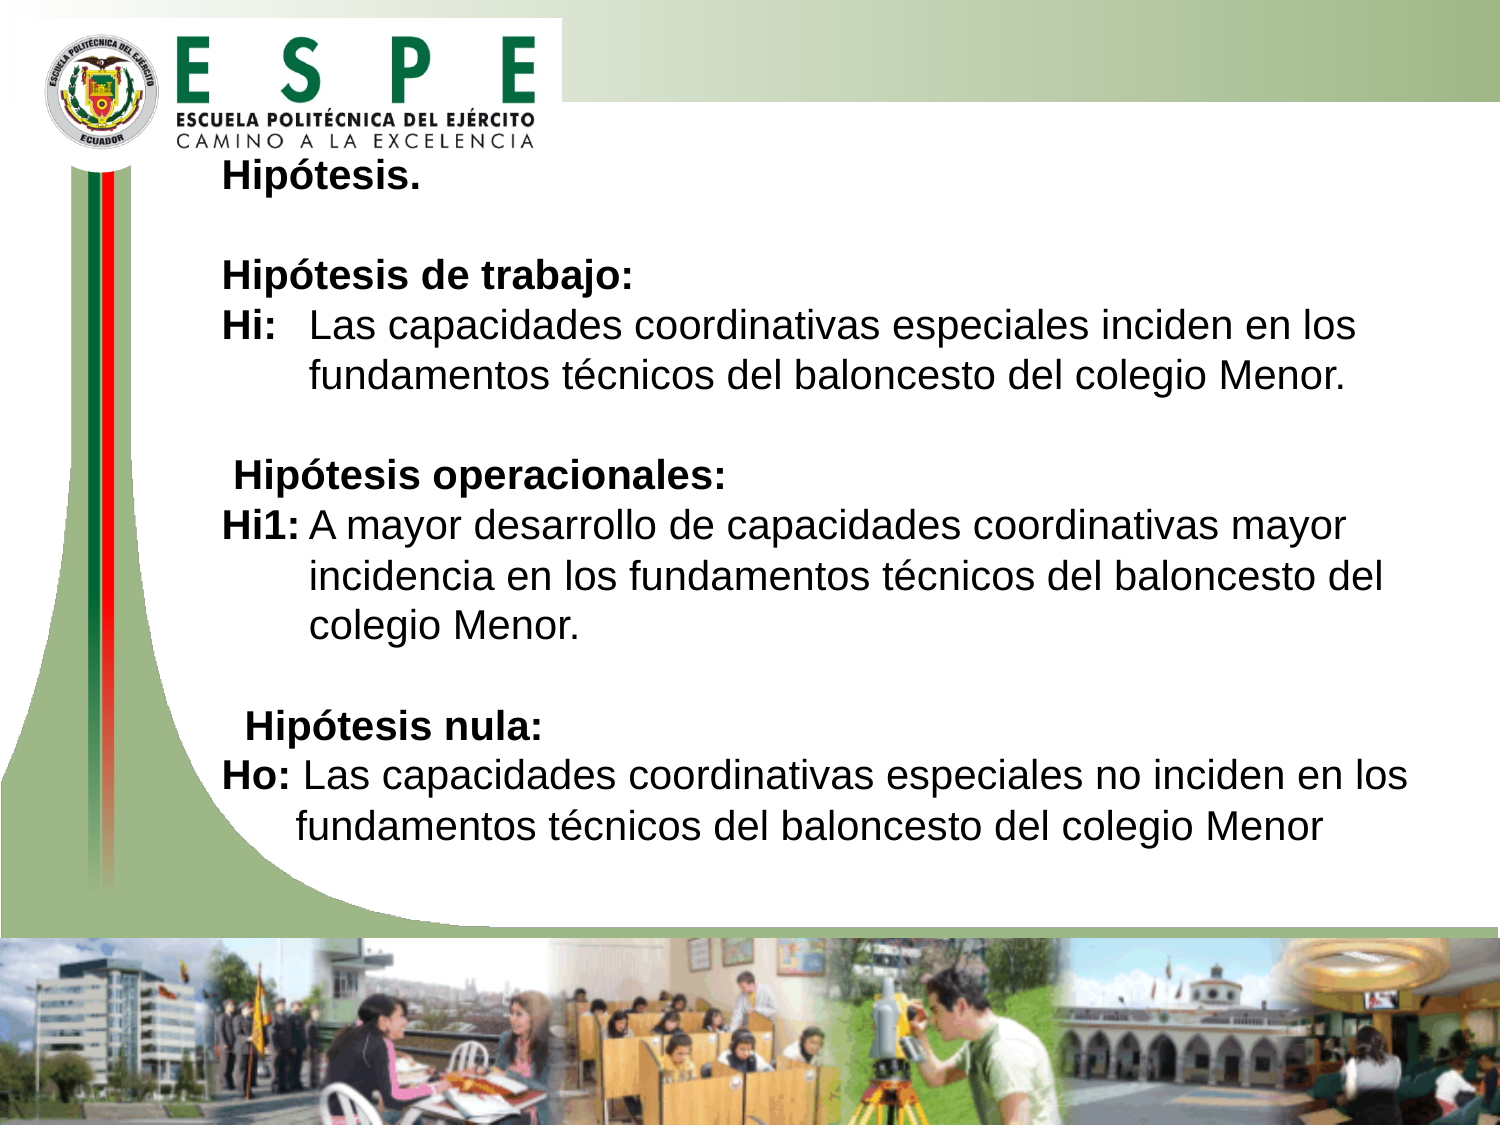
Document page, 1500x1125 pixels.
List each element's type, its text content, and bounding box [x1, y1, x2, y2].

text_box Hipótesis. Hipótesis de trabajo: Hi: Las capacidades coordinativas especiales inciden en los fundamentos técnicos del baloncesto del colegio Menor. Hipótesis operacionales: Hi1: A mayor desarrollo de capacidades coordinativas mayor incidencia en los fundamentos técnicos del baloncesto del colegio Menor. Hipótesis nula: Ho: Las capacidades coordinativas especiales no inciden en los fundamentos técnicos del baloncesto del colegio Menor [206, 140, 1500, 856]
picture [0, 18, 1500, 1125]
